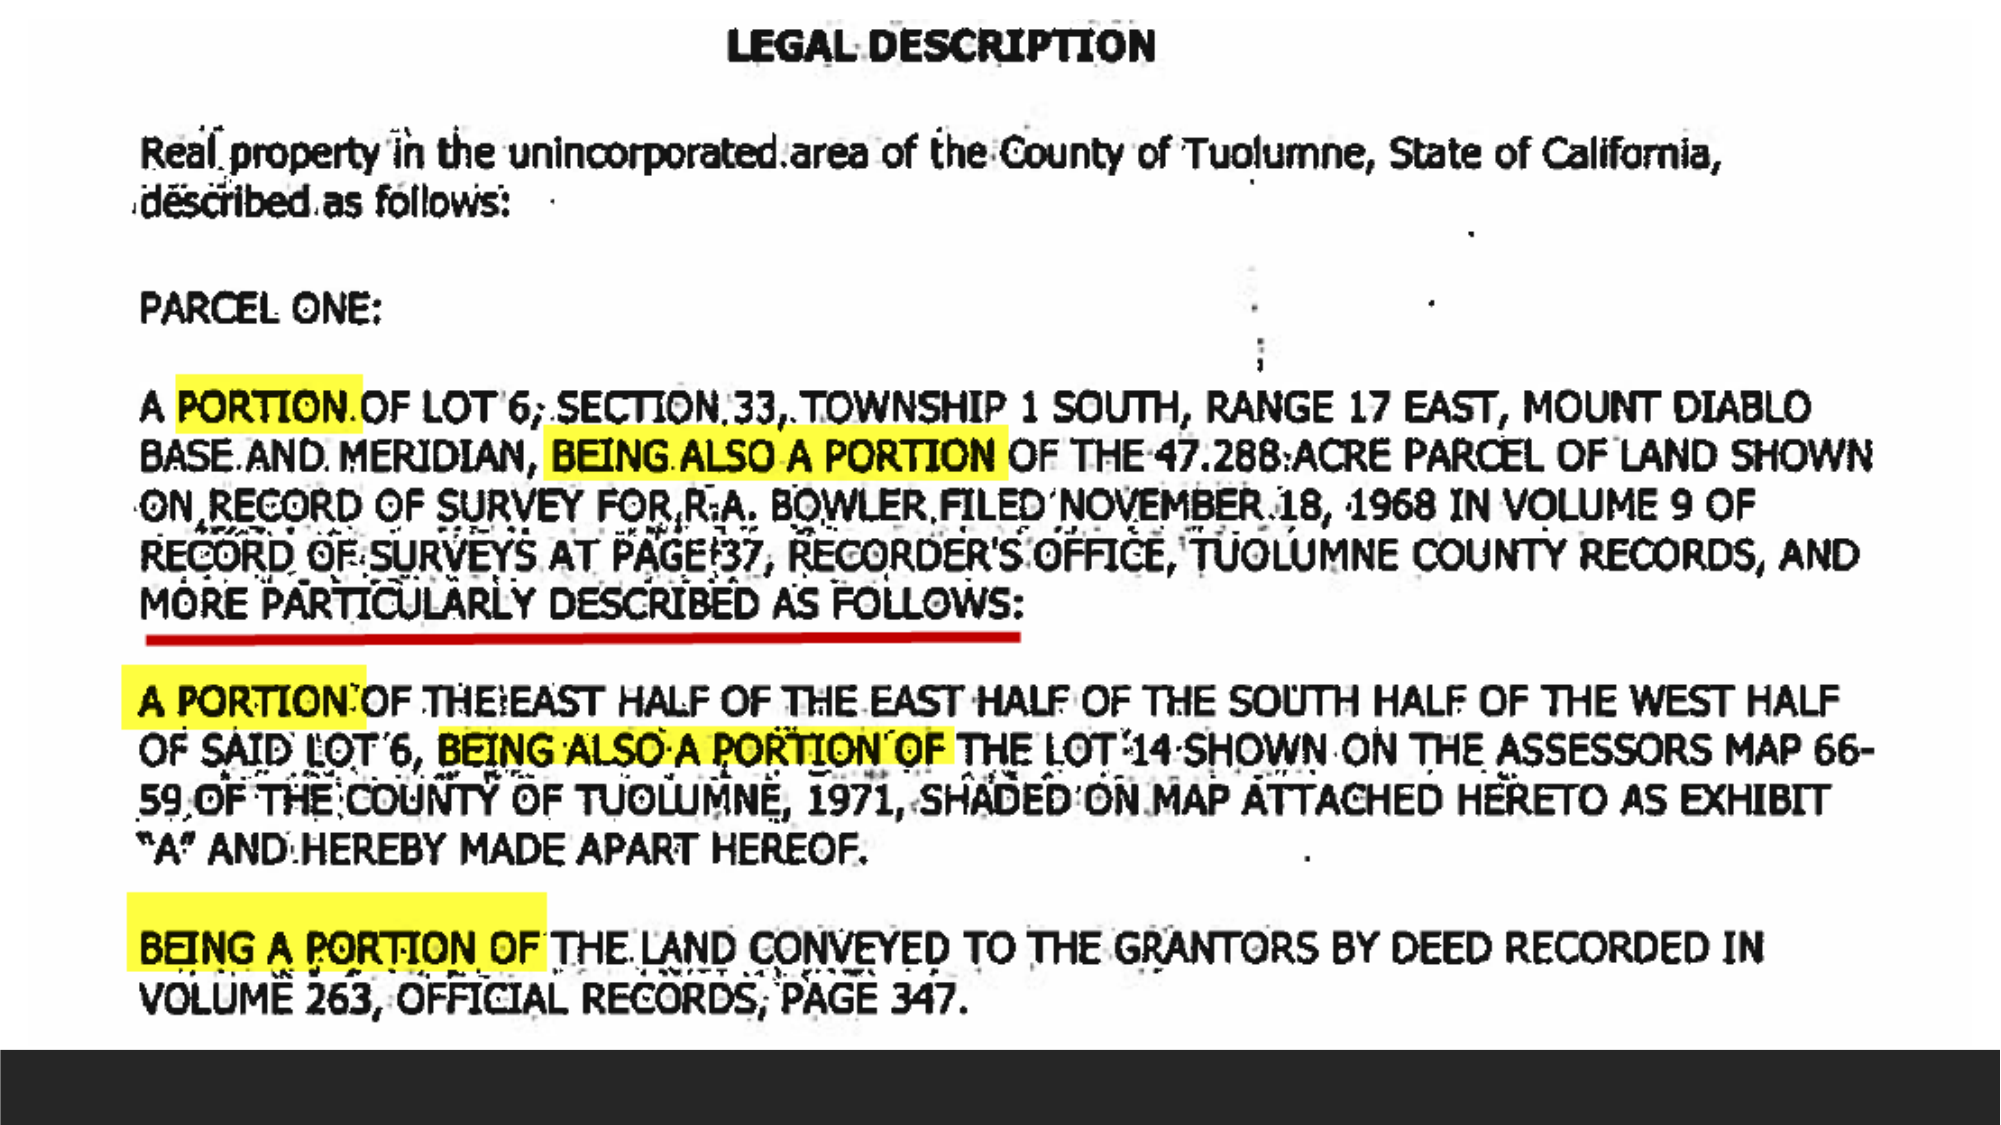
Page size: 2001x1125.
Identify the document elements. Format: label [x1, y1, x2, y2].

picture [27, 19, 1972, 1046]
